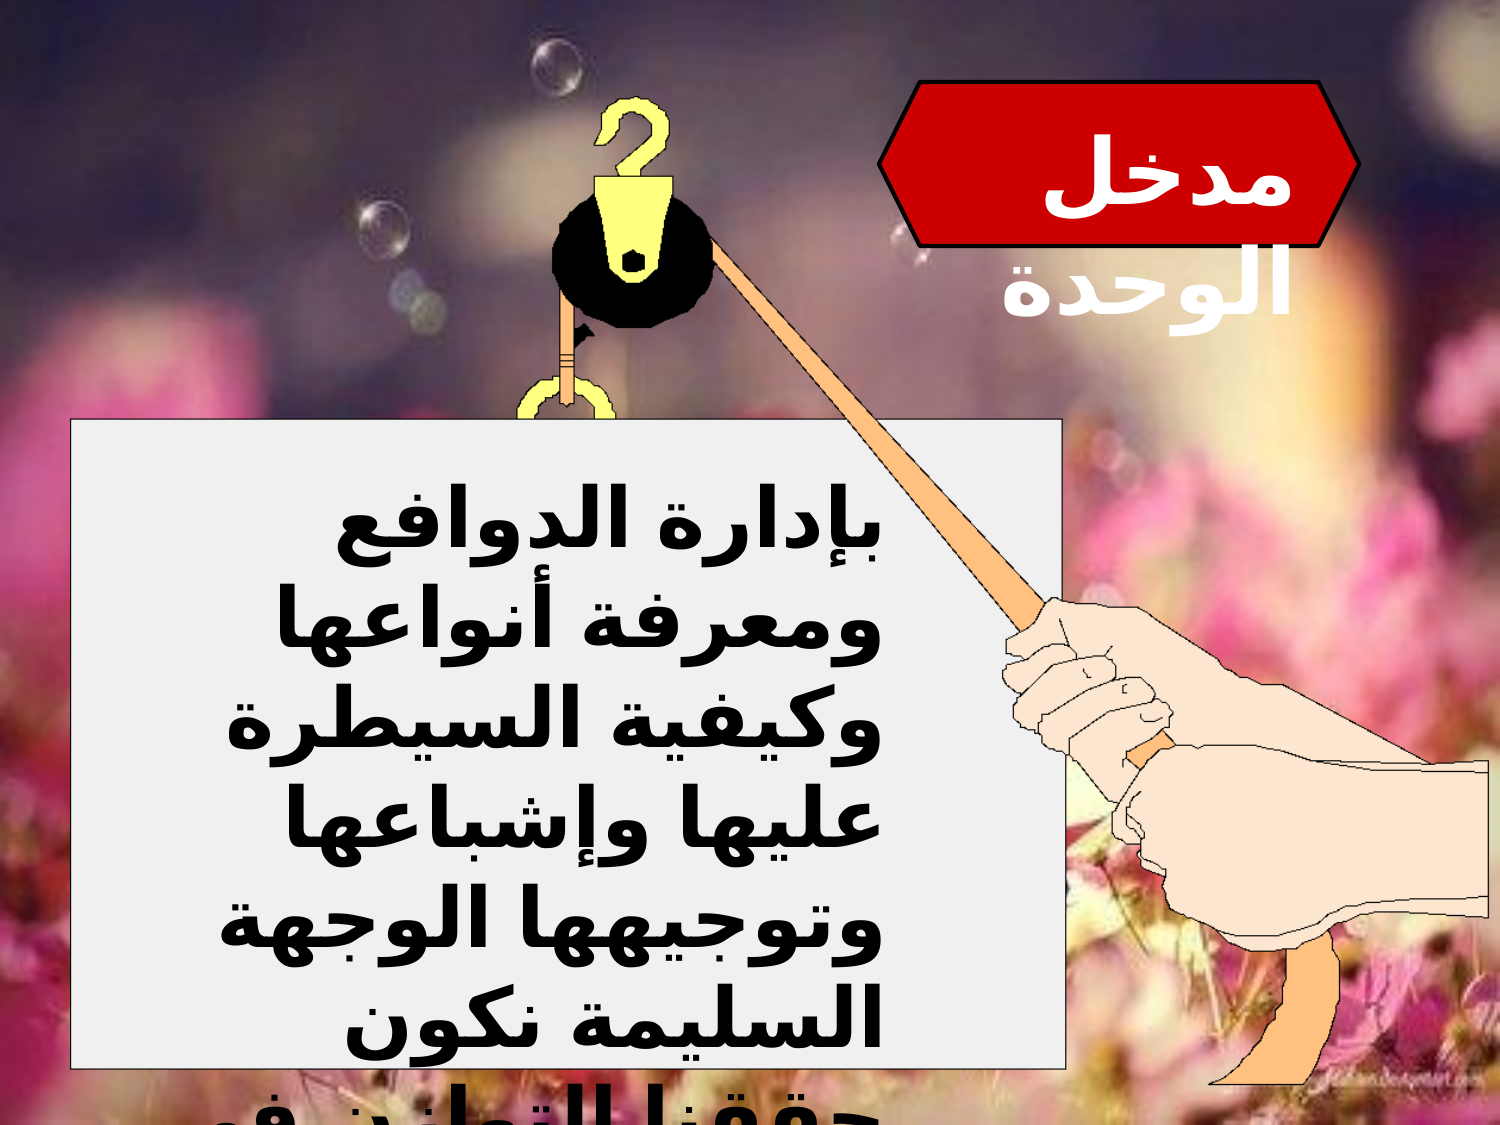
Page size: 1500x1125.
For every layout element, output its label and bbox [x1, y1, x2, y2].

text_box [913, 81, 1325, 94]
picture [0, 0, 1500, 1125]
